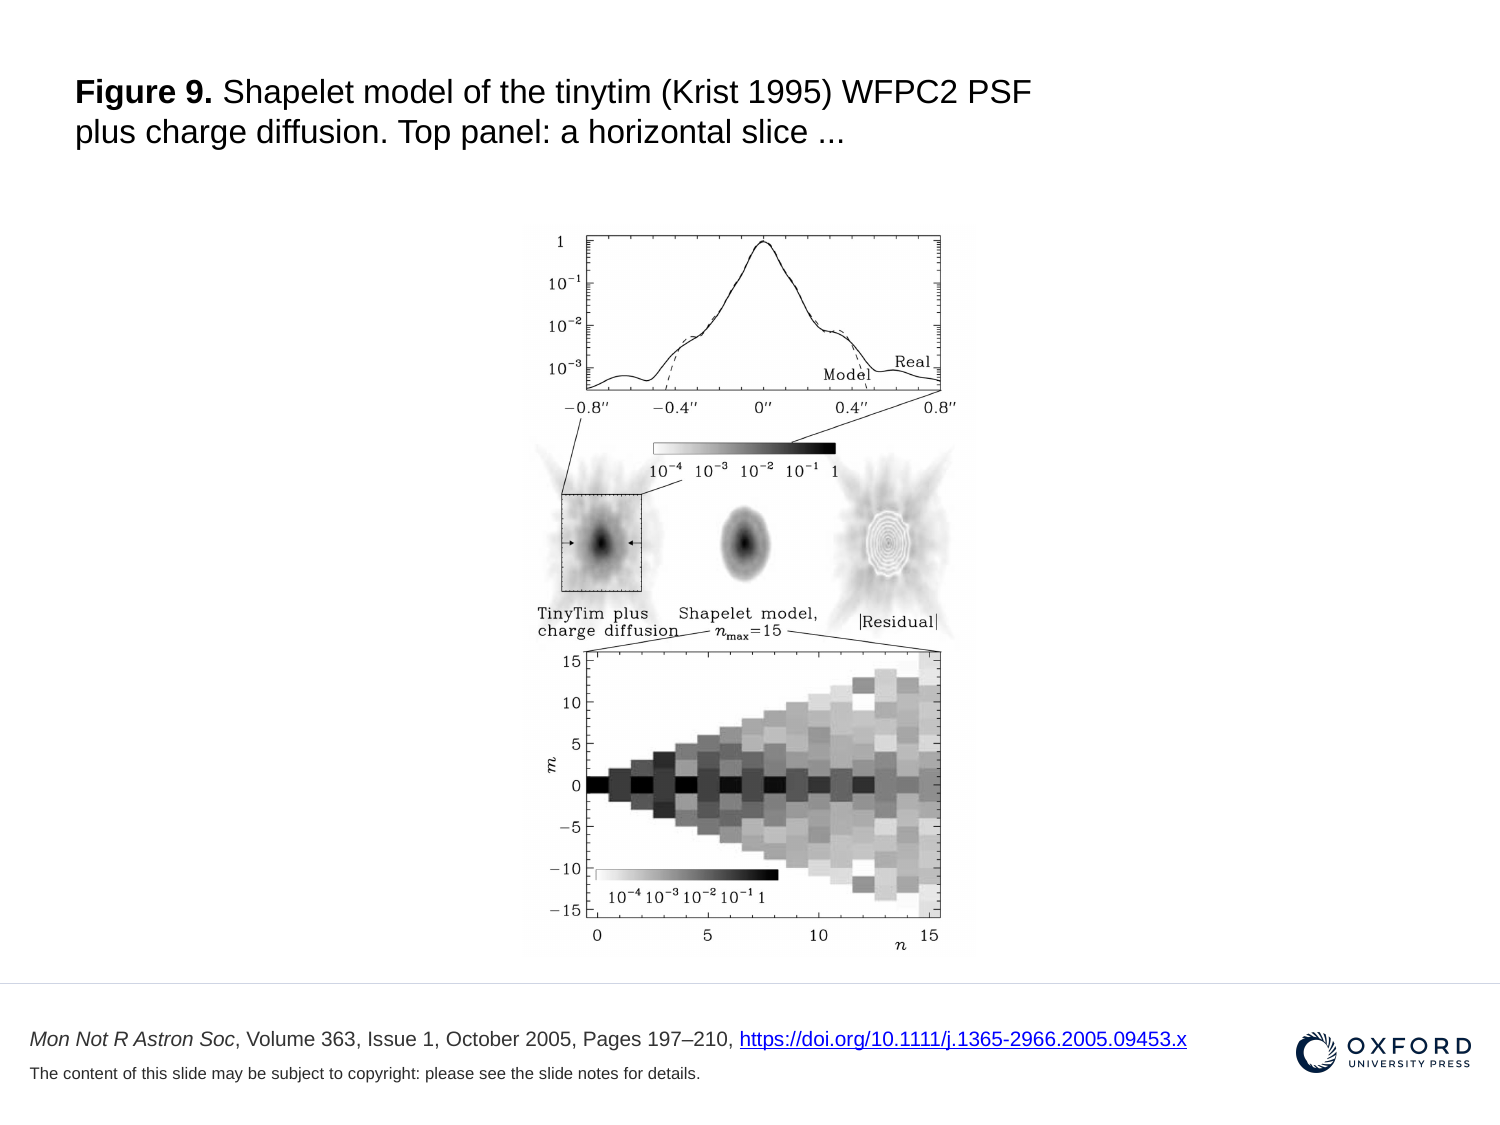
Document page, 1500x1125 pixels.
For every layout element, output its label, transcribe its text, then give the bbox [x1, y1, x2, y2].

footer Mon Not R Astron Soc, Volume 363, Issue 1, October 2005, Pages 197–210, https://doi.org/10.1111/j.1365-2966.2005.09453.x The content of this slide may be subject to copyright: please see the slide notes for details. [0, 983, 1260, 1125]
title Figure 9. Shapelet model of the tinytim (Krist 1995) WFPC2 PSF plus charge diffusion. Top panel: a horizontal slice ... [75, 69, 1078, 171]
picture [522, 224, 976, 957]
picture [1296, 1032, 1471, 1073]
